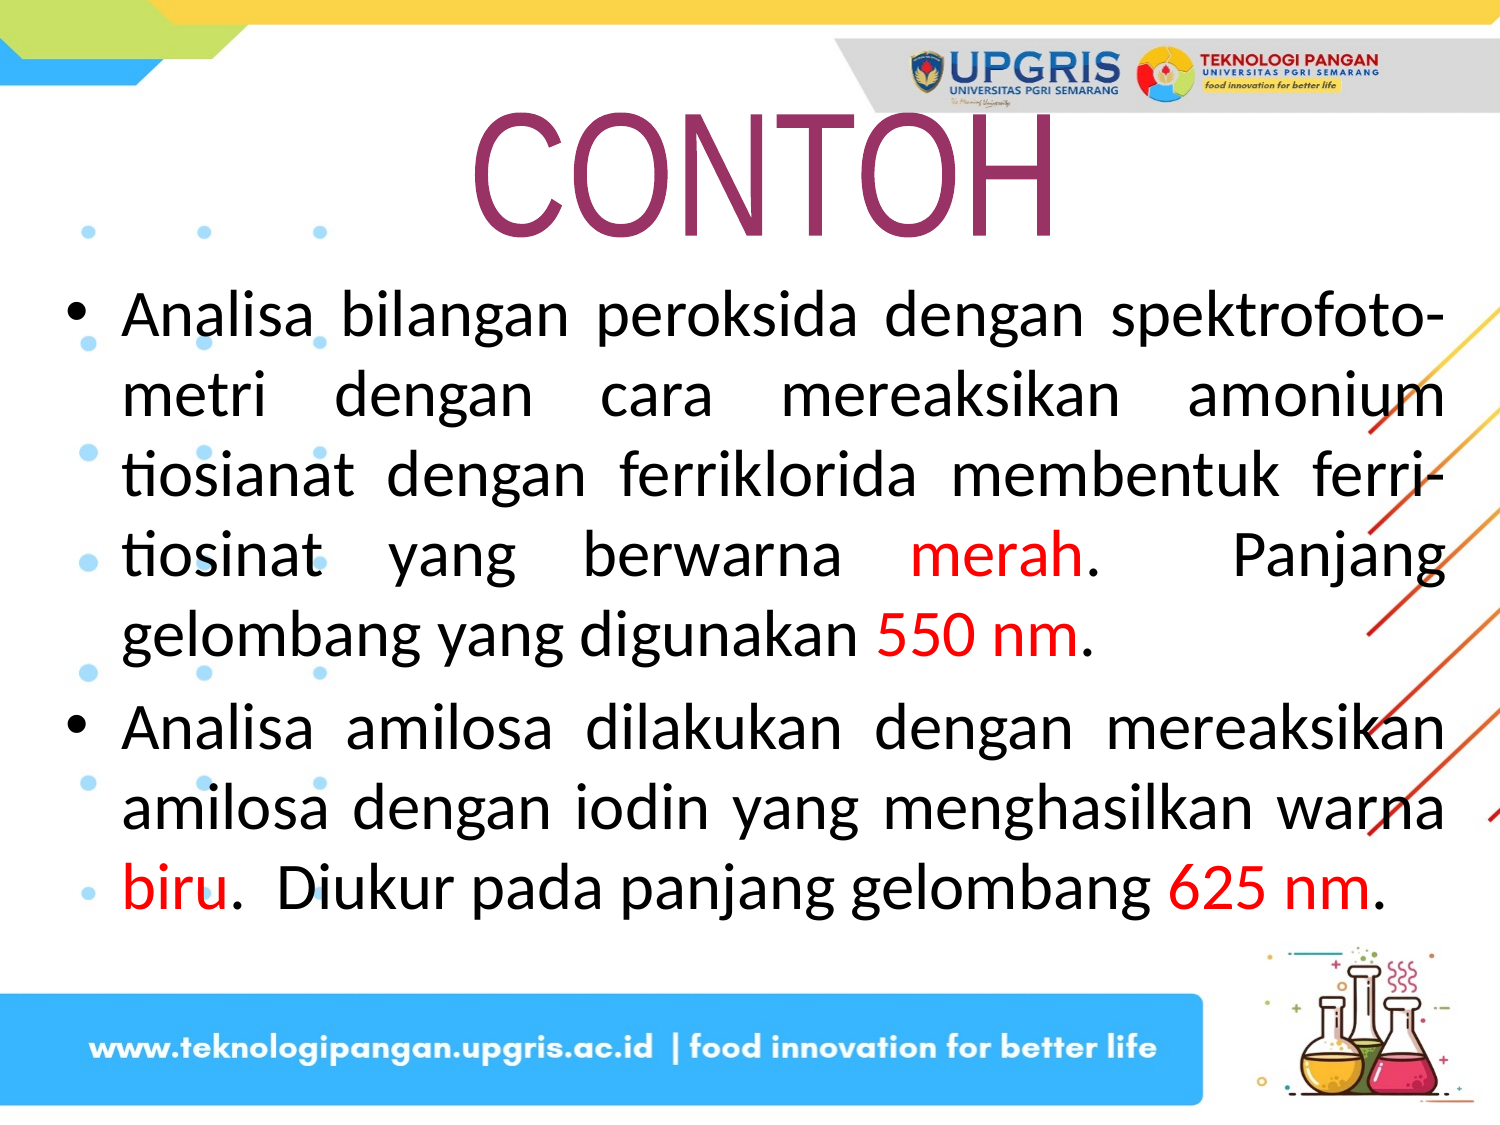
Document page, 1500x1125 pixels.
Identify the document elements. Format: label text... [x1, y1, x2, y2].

list Analisa bilangan peroksida dengan spektrofoto-metri dengan cara mereaksikan amonium tiosianat dengan ferriklorida membentuk ferri-tiosinat yang berwarna merah. Panjang gelombang yang digunakan 550 nm. Analisa amilosa dilakukan dengan mereaksikan amilosa dengan iodin yang menghasilkan warna biru. Diukur pada panjang gelombang 625 nm. [50, 262, 1463, 1050]
picture [0, 0, 1500, 1125]
